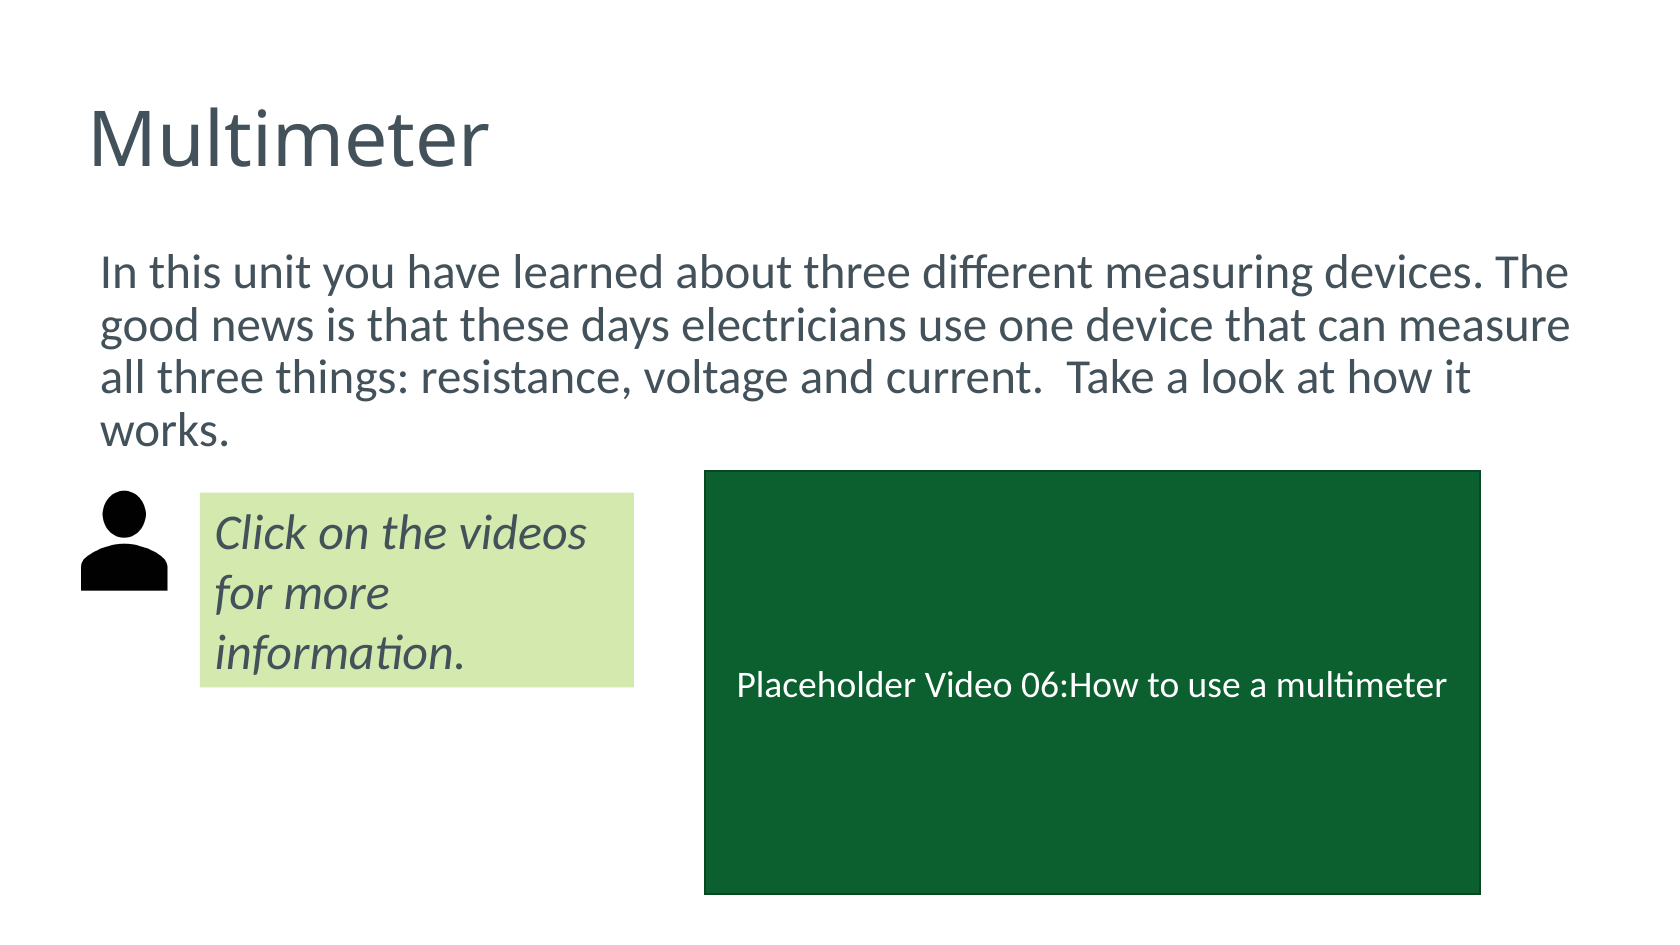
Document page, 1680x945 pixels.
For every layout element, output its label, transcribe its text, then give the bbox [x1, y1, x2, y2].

text_box Placeholder Video 06:How to use a multimeter [704, 470, 1481, 895]
text_box Click on the videos for more information. [199, 492, 634, 688]
list In this unit you have learned about three different measuring devices. The good news is that these days electricians use one device that can measure all three things: resistance, voltage and current. Take a look at how it works. [85, 238, 1596, 393]
title Multimeter [72, 50, 1522, 233]
picture [59, 470, 189, 611]
